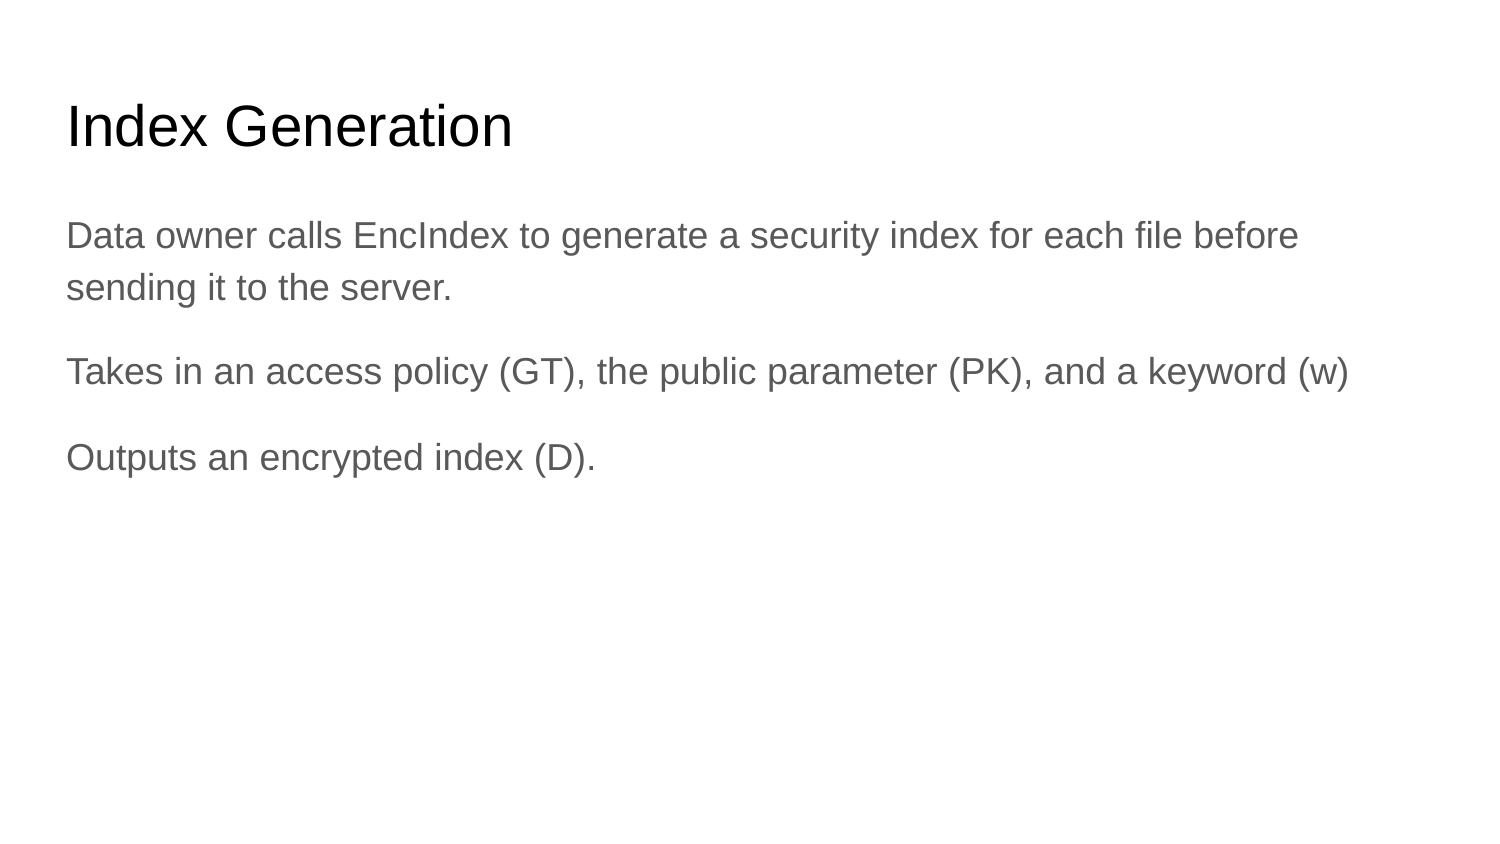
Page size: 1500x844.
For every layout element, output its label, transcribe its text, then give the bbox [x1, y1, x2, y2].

title Index Generation [51, 72, 1449, 167]
list Data owner calls EncIndex to generate a security index for each file before sending it to the server. Takes in an access policy (GT), the public parameter (PK), and a keyword (w) Outputs an encrypted index (D). [51, 189, 1449, 750]
